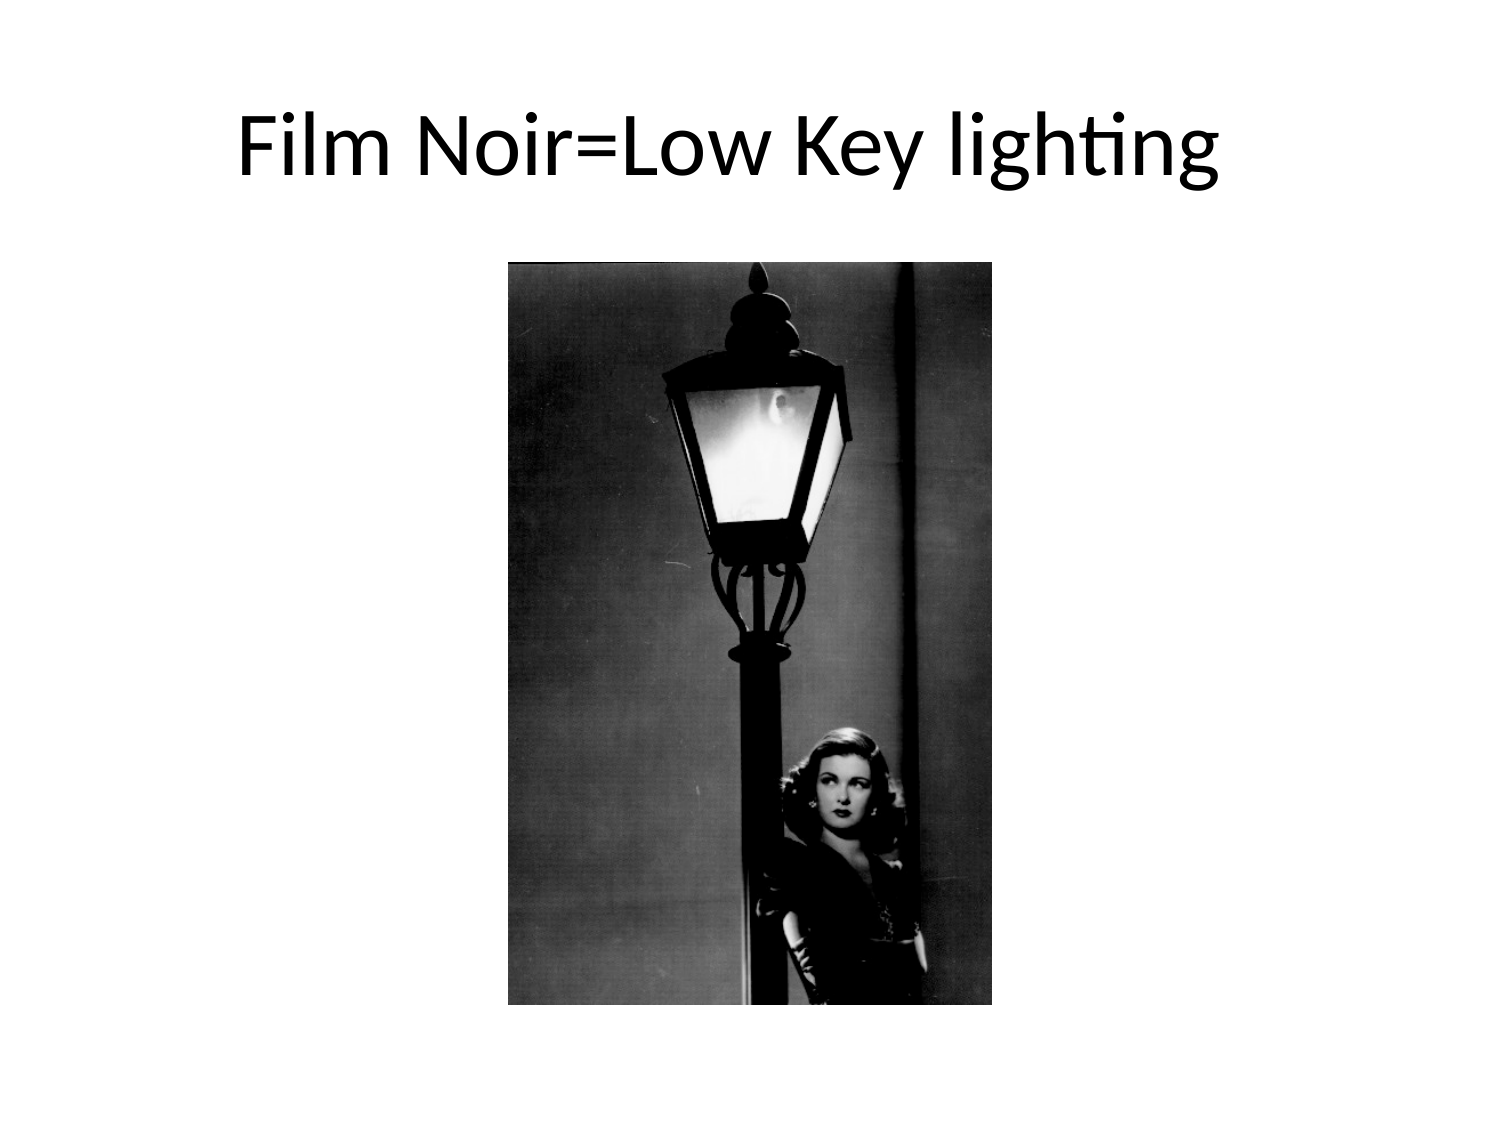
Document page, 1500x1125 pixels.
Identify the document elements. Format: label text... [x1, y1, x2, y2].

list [74, 262, 1426, 1006]
title Film Noir=Low Key lighting [75, 45, 1425, 233]
